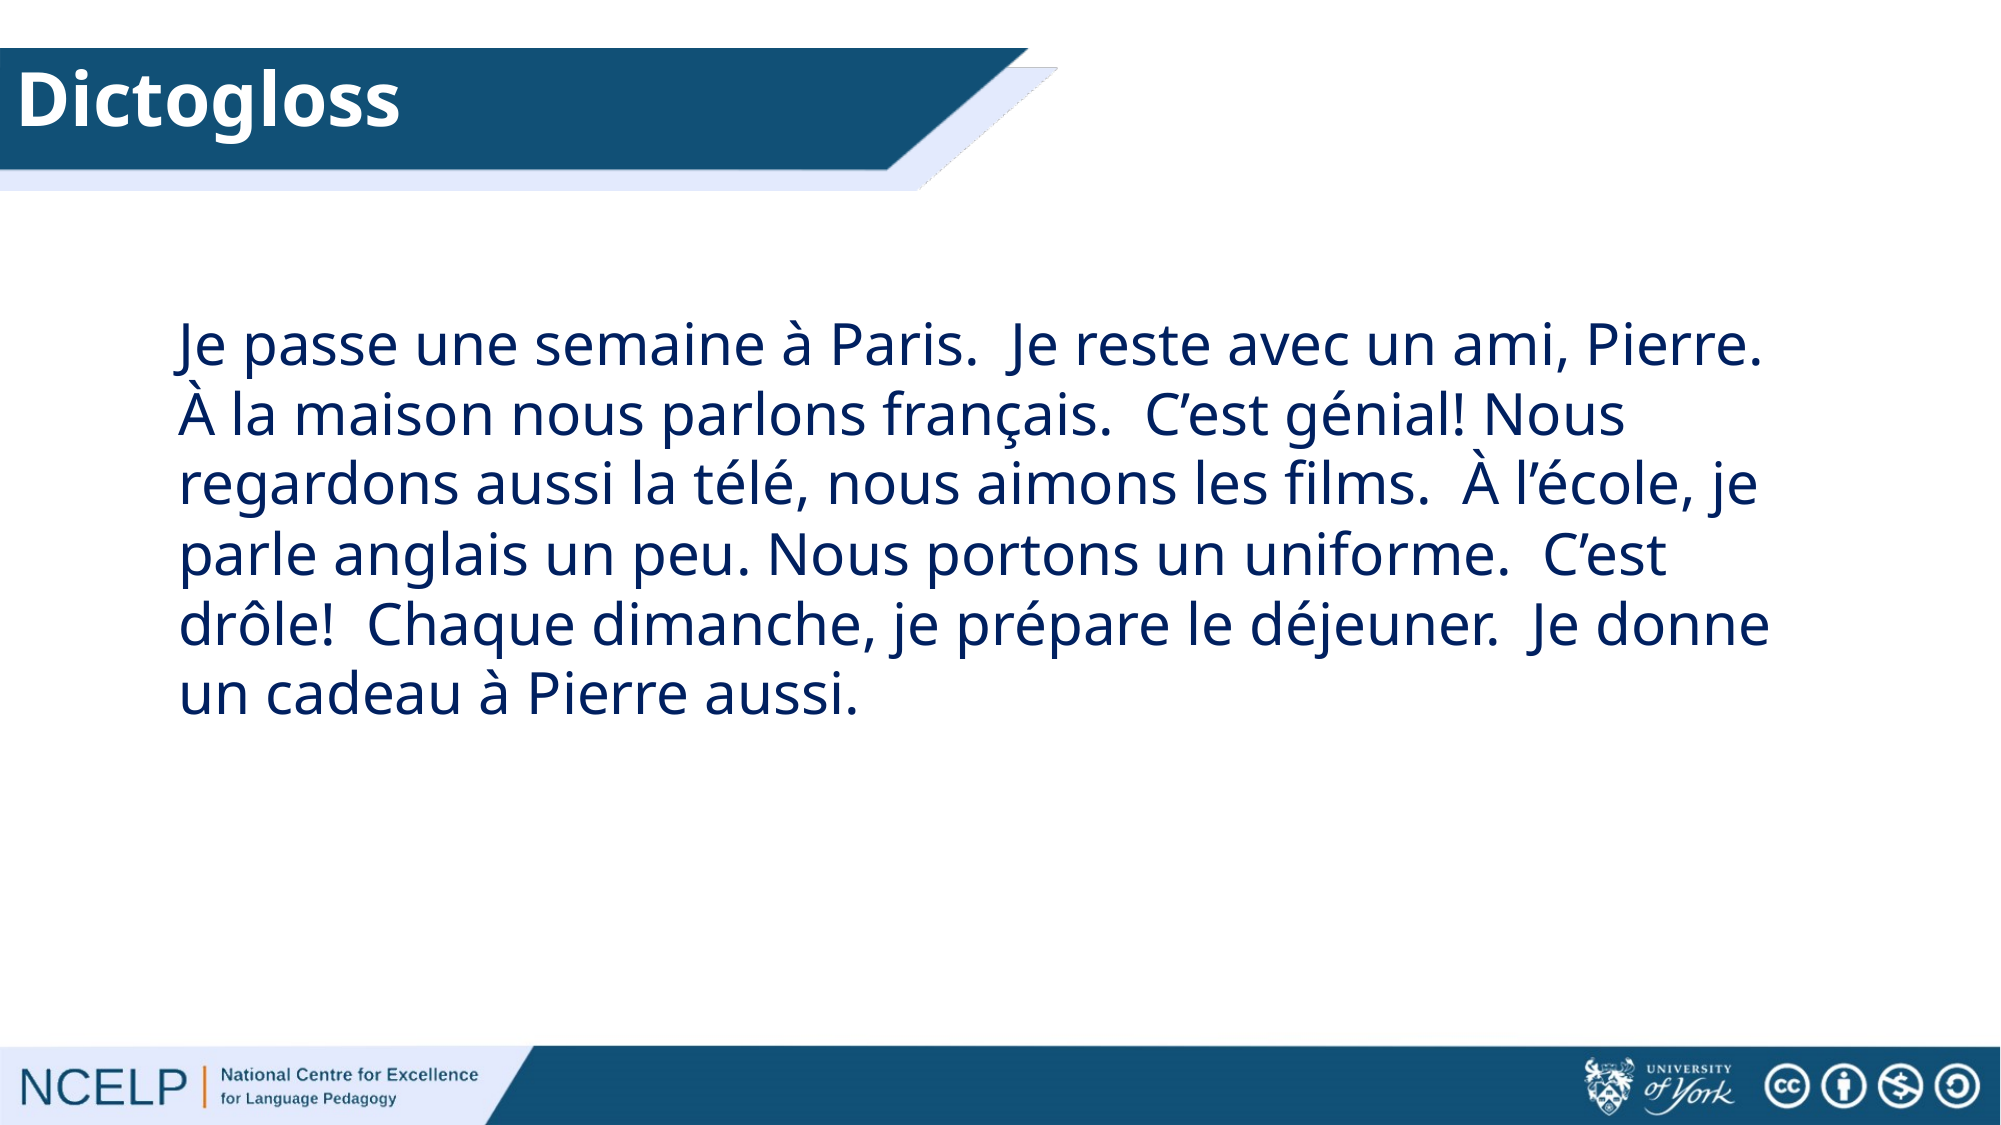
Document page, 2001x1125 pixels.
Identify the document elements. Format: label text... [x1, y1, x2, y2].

text_box Je passe une semaine à Paris. Je reste avec un ami, Pierre. À la maison nous parlons français. C’est génial! Nous regardons aussi la télé, nous aimons les films. À l’école, je parle anglais un peu. Nous portons un uniforme. C’est drôle! Chaque dimanche, je prépare le déjeuner. Je donne un cadeau à Pierre aussi. [163, 299, 1822, 734]
title Dictogloss [0, 44, 971, 48]
picture [0, 0, 2001, 1125]
